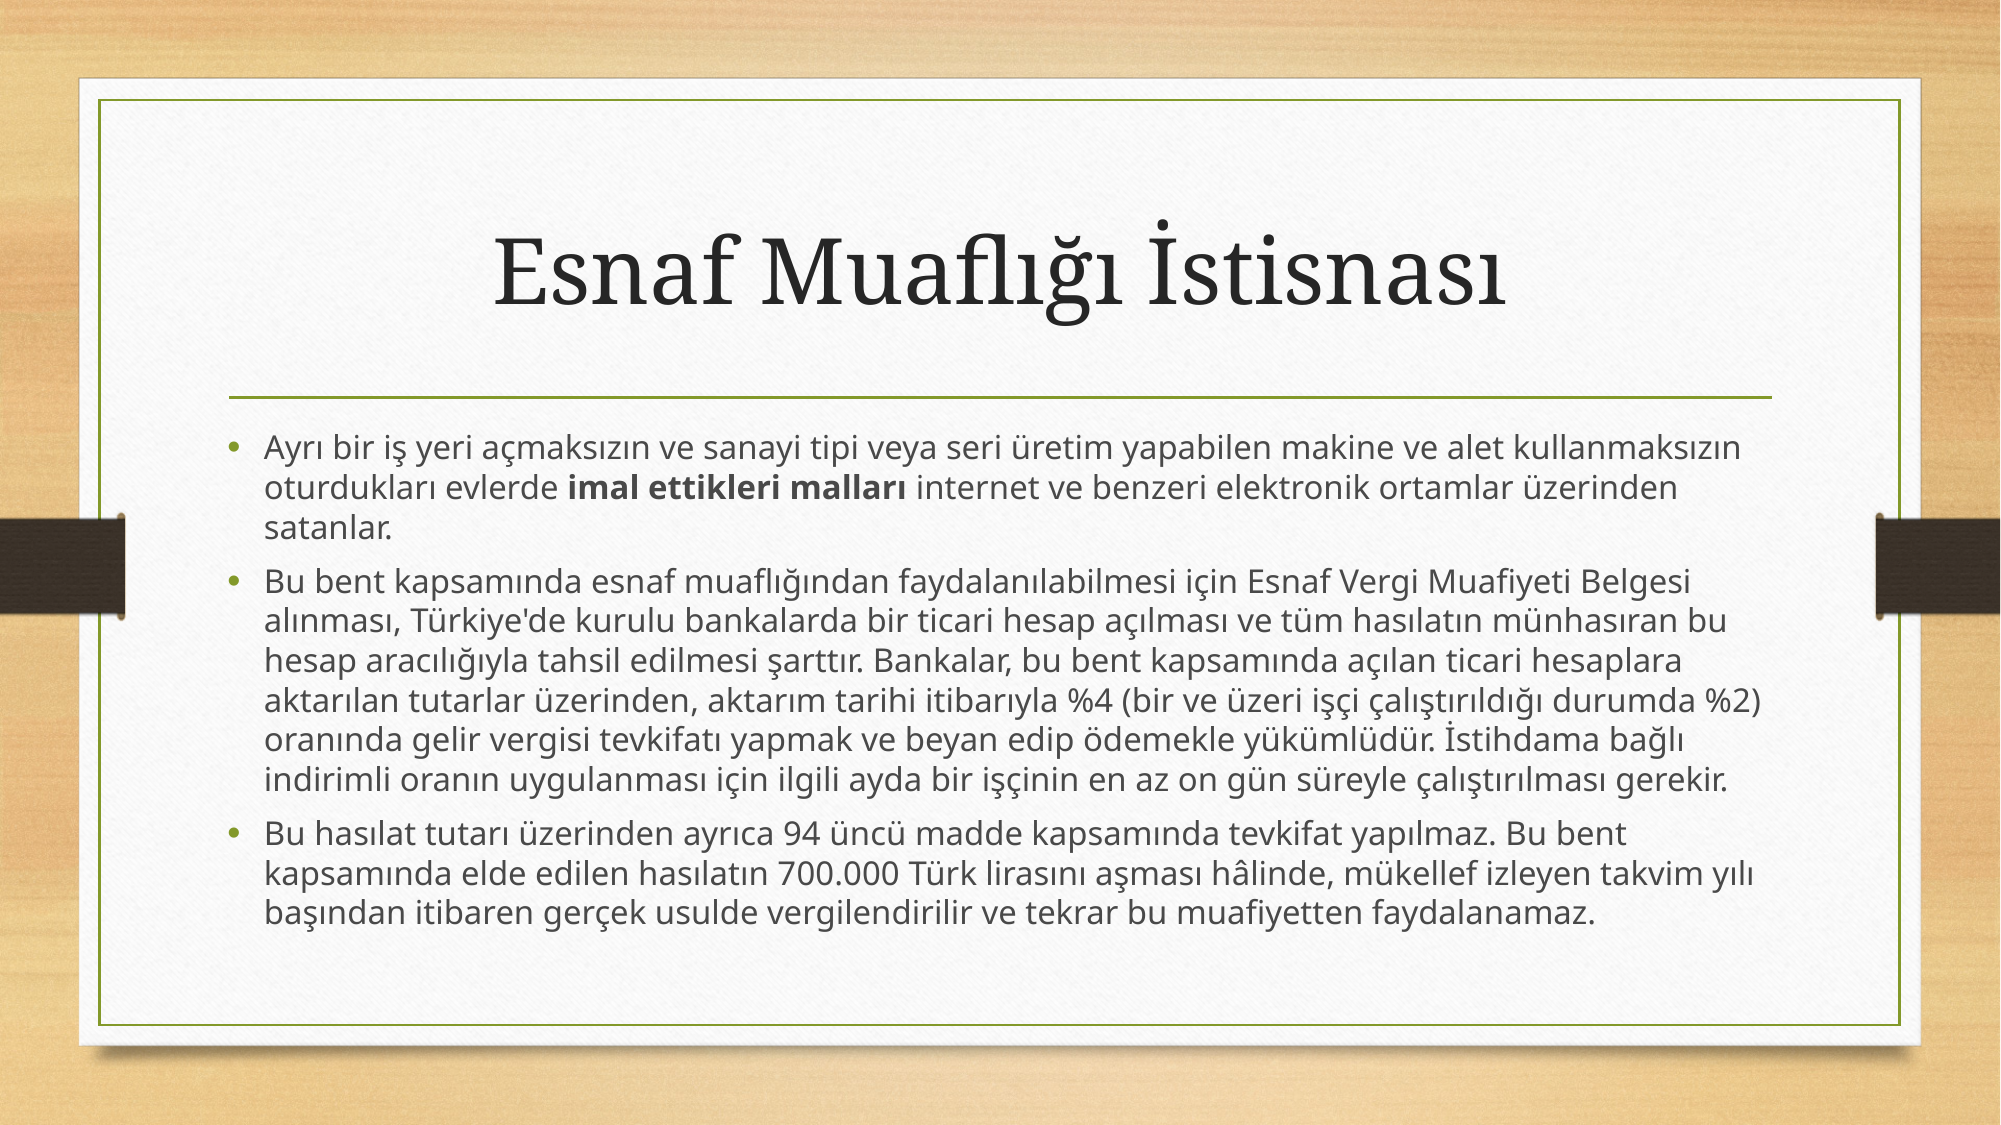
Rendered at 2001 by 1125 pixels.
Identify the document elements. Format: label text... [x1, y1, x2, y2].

title Esnaf Muaflığı İstisnası [212, 161, 1788, 375]
picture [0, 0, 2001, 1125]
list Ayrı bir iş yeri açmaksızın ve sanayi tipi veya seri üretim yapabilen makine ve alet kullanmaksızın oturdukları evlerde imal ettikleri malları internet ve benzeri elektronik ortamlar üzerinden satanlar. Bu bent kapsamında esnaf muaflığından faydalanılabilmesi için Esnaf Vergi Muafiyeti Belgesi alınması, Türkiye'de kurulu bankalarda bir ticari hesap açılması ve tüm hasılatın münhasıran bu hesap aracılığıyla tahsil edilmesi şarttır. Bankalar, bu bent kapsamında açılan ticari hesaplara aktarılan tutarlar üzerinden, aktarım tarihi itibarıyla %4 (bir ve üzeri işçi çalıştırıldığı durumda %2) oranında gelir vergisi tevkifatı yapmak ve beyan edip ödemekle yükümlüdür. İstihdama bağlı indirimli oranın uygulanması için ilgili ayda bir işçinin en az on gün süreyle çalıştırılması gerekir. Bu hasılat tutarı üzerinden ayrıca 94 üncü madde kapsamında tevkifat yapılmaz. Bu bent kapsamında elde edilen hasılatın 700.000 Türk lirasını aşması hâlinde, mükellef izleyen takvim yılı başından itibaren gerçek usulde vergilendirilir ve tekrar bu muafiyetten faydalanamaz. [212, 419, 1788, 1002]
